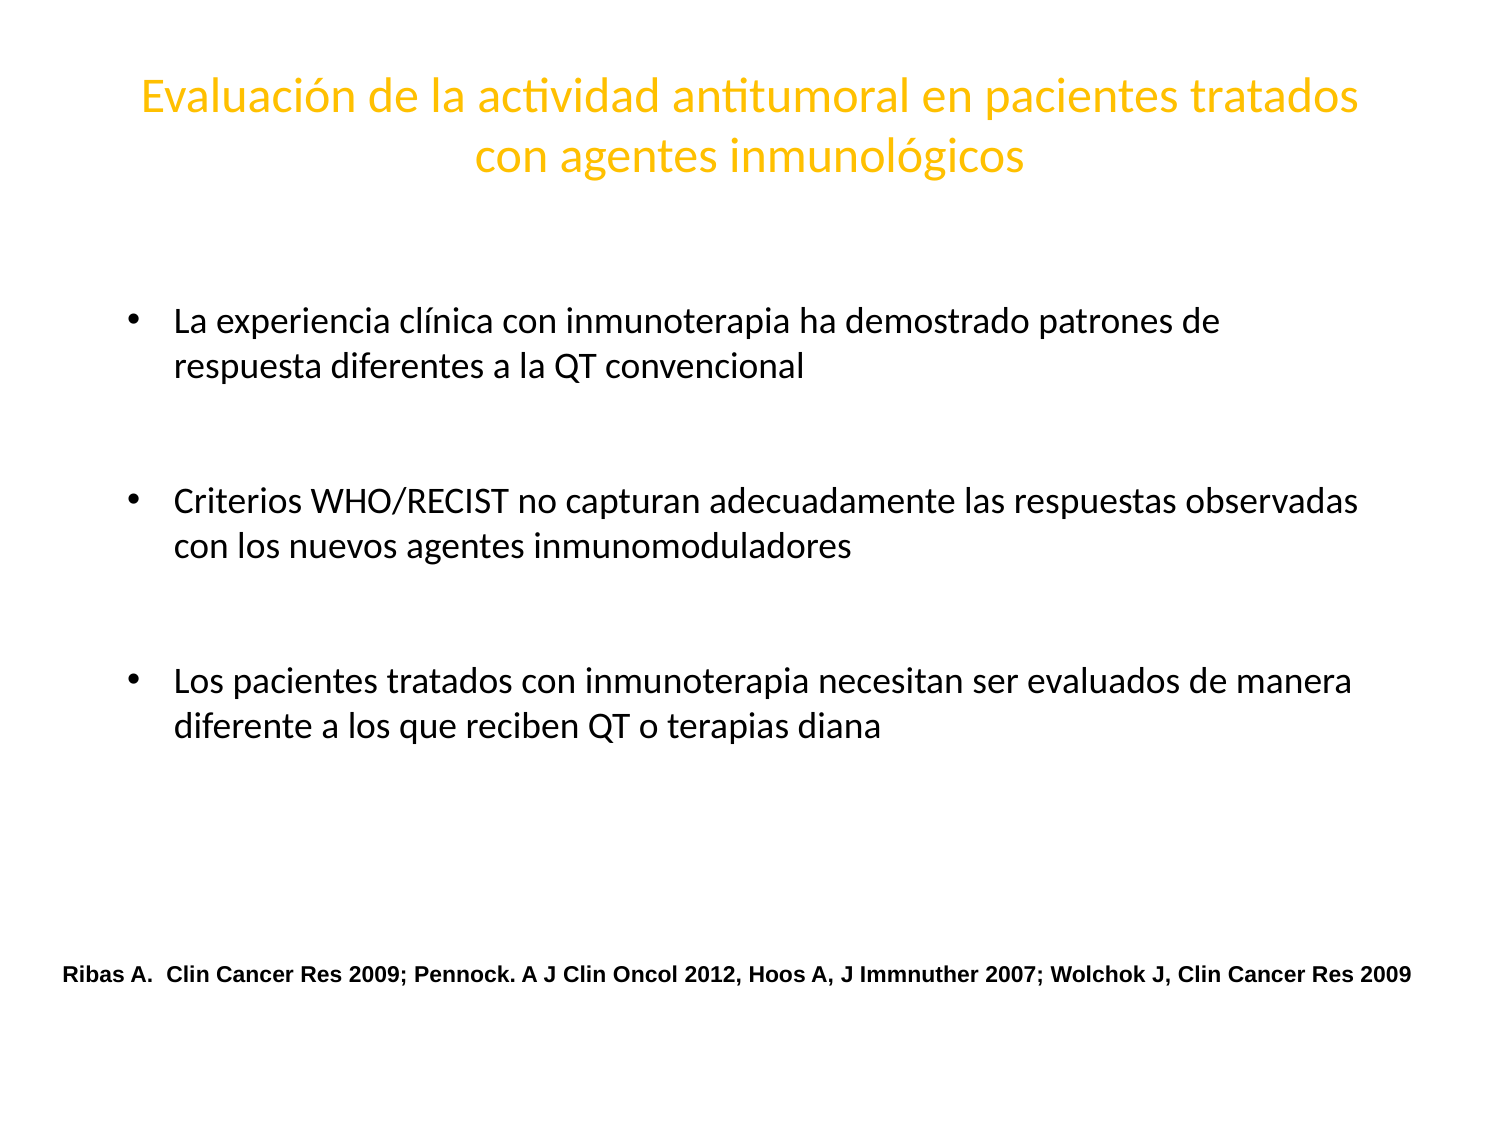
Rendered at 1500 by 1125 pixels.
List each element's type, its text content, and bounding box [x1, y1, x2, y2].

text_box Evaluación de la actividad antitumoral en pacientes tratados con agentes inmunológicos [112, 54, 1388, 190]
text_box Ribas A. Clin Cancer Res 2009; Pennock. A J Clin Oncol 2012, Hoos A, J Immnuther 2007; Wolchok J, Clin Cancer Res 2009 [62, 962, 1463, 1038]
text_box La experiencia clínica con inmunoterapia ha demostrado patrones de respuesta diferentes a la QT convencional Criterios WHO/RECIST no capturan adecuadamente las respuestas observadas con los nuevos agentes inmunomoduladores Los pacientes tratados con inmunoterapia necesitan ser evaluados de manera diferente a los que reciben QT o terapias diana [112, 288, 1388, 798]
